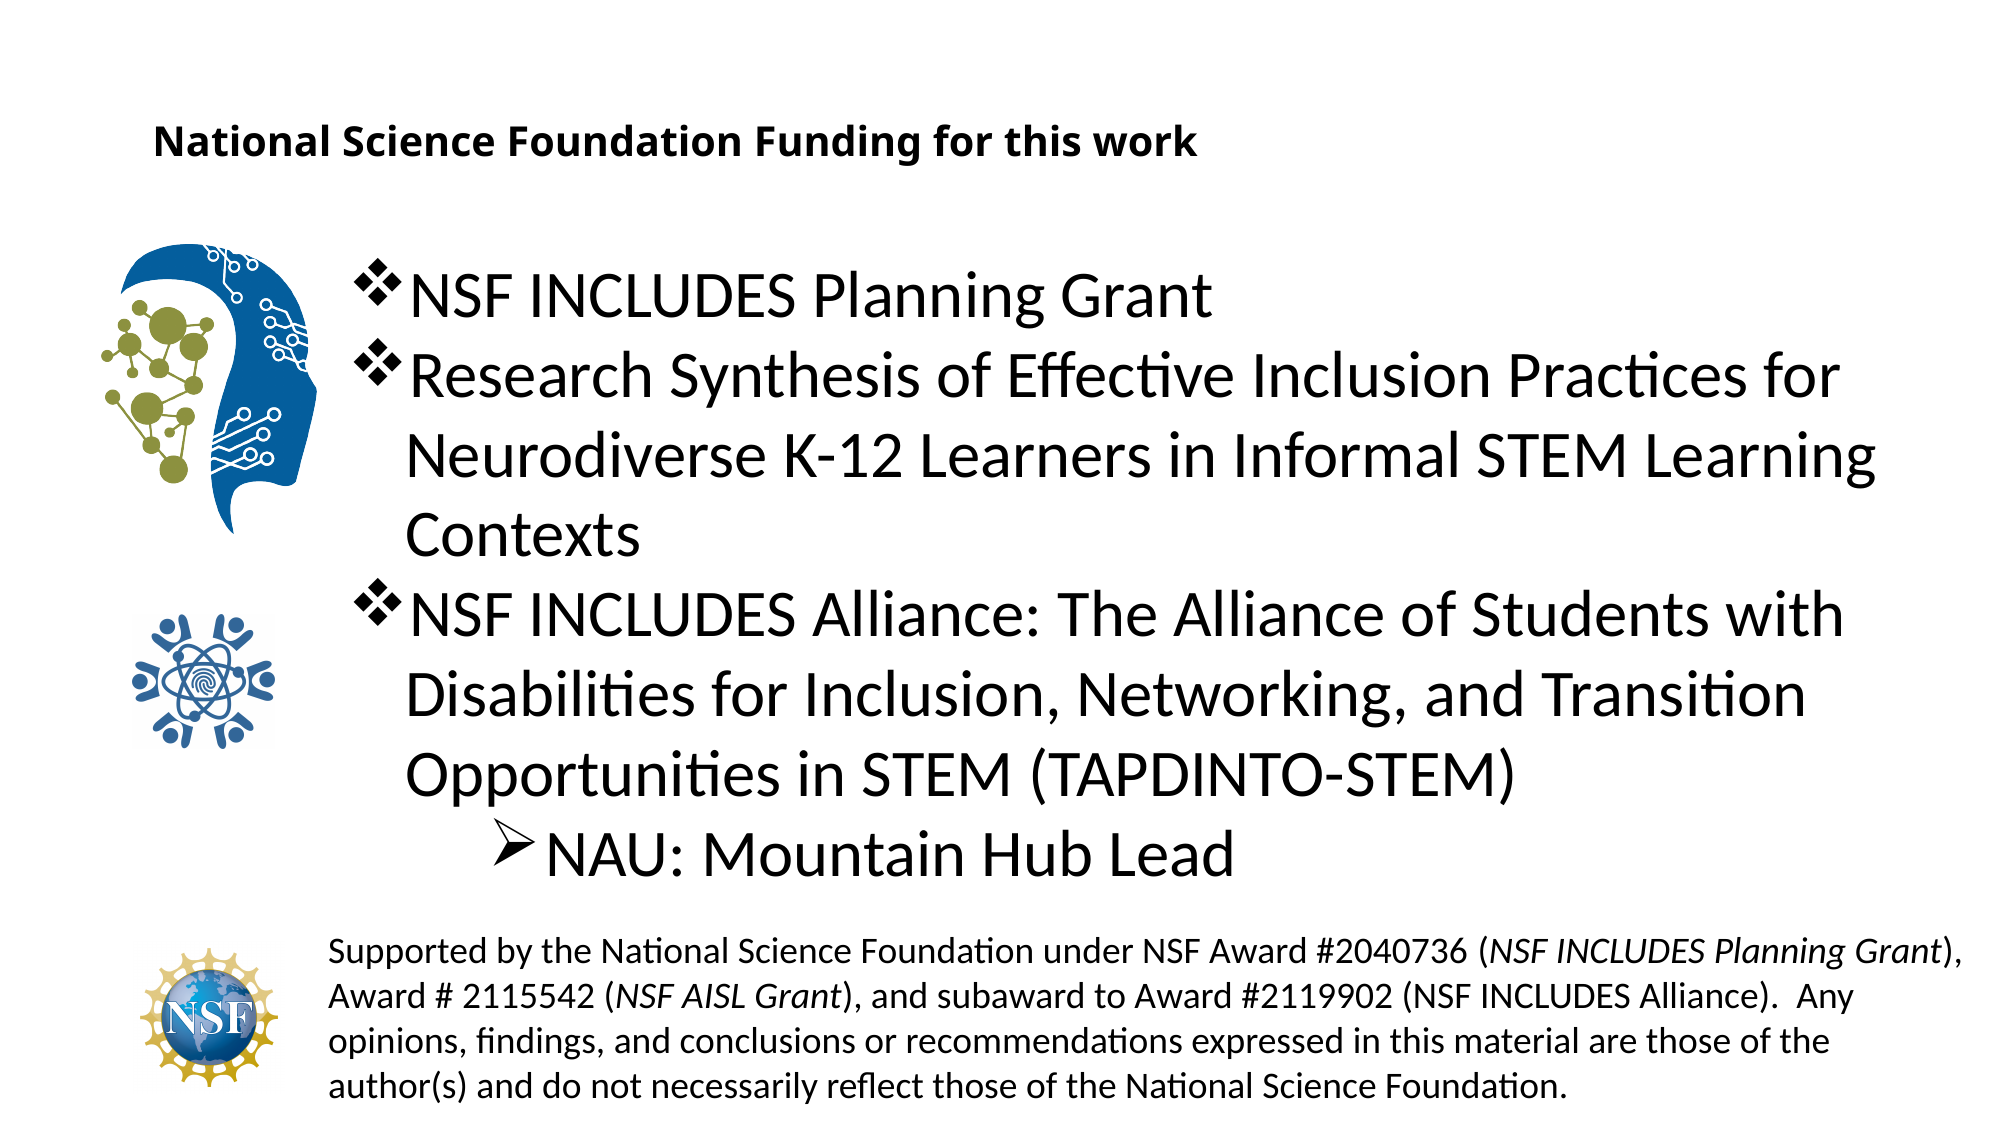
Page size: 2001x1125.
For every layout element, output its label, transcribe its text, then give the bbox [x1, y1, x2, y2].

text_box Supported by the National Science Foundation under NSF Award #2040736 (NSF INCLUDES Planning Grant), Award # 2115542 (NSF AISL Grant), and subaward to Award #2119902 (NSF INCLUDES Alliance). Any opinions, findings, and conclusions or recommendations expressed in this material are those of the author(s) and do not necessarily reflect those of the National Science Foundation. [313, 919, 1987, 1114]
picture [133, 941, 285, 1094]
picture [132, 614, 275, 749]
title National Science Foundation Funding for this work [137, 112, 1863, 223]
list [101, 244, 317, 534]
text_box NSF INCLUDES Planning Grant Research Synthesis of Effective Inclusion Practices for Neurodiverse K-12 Learners in Informal STEM Learning Contexts NSF INCLUDES Alliance: The Alliance of Students with Disabilities for Inclusion, Networking, and Transition Opportunities in STEM (TAPDINTO-STEM) NAU: Mountain Hub Lead [333, 243, 1898, 919]
